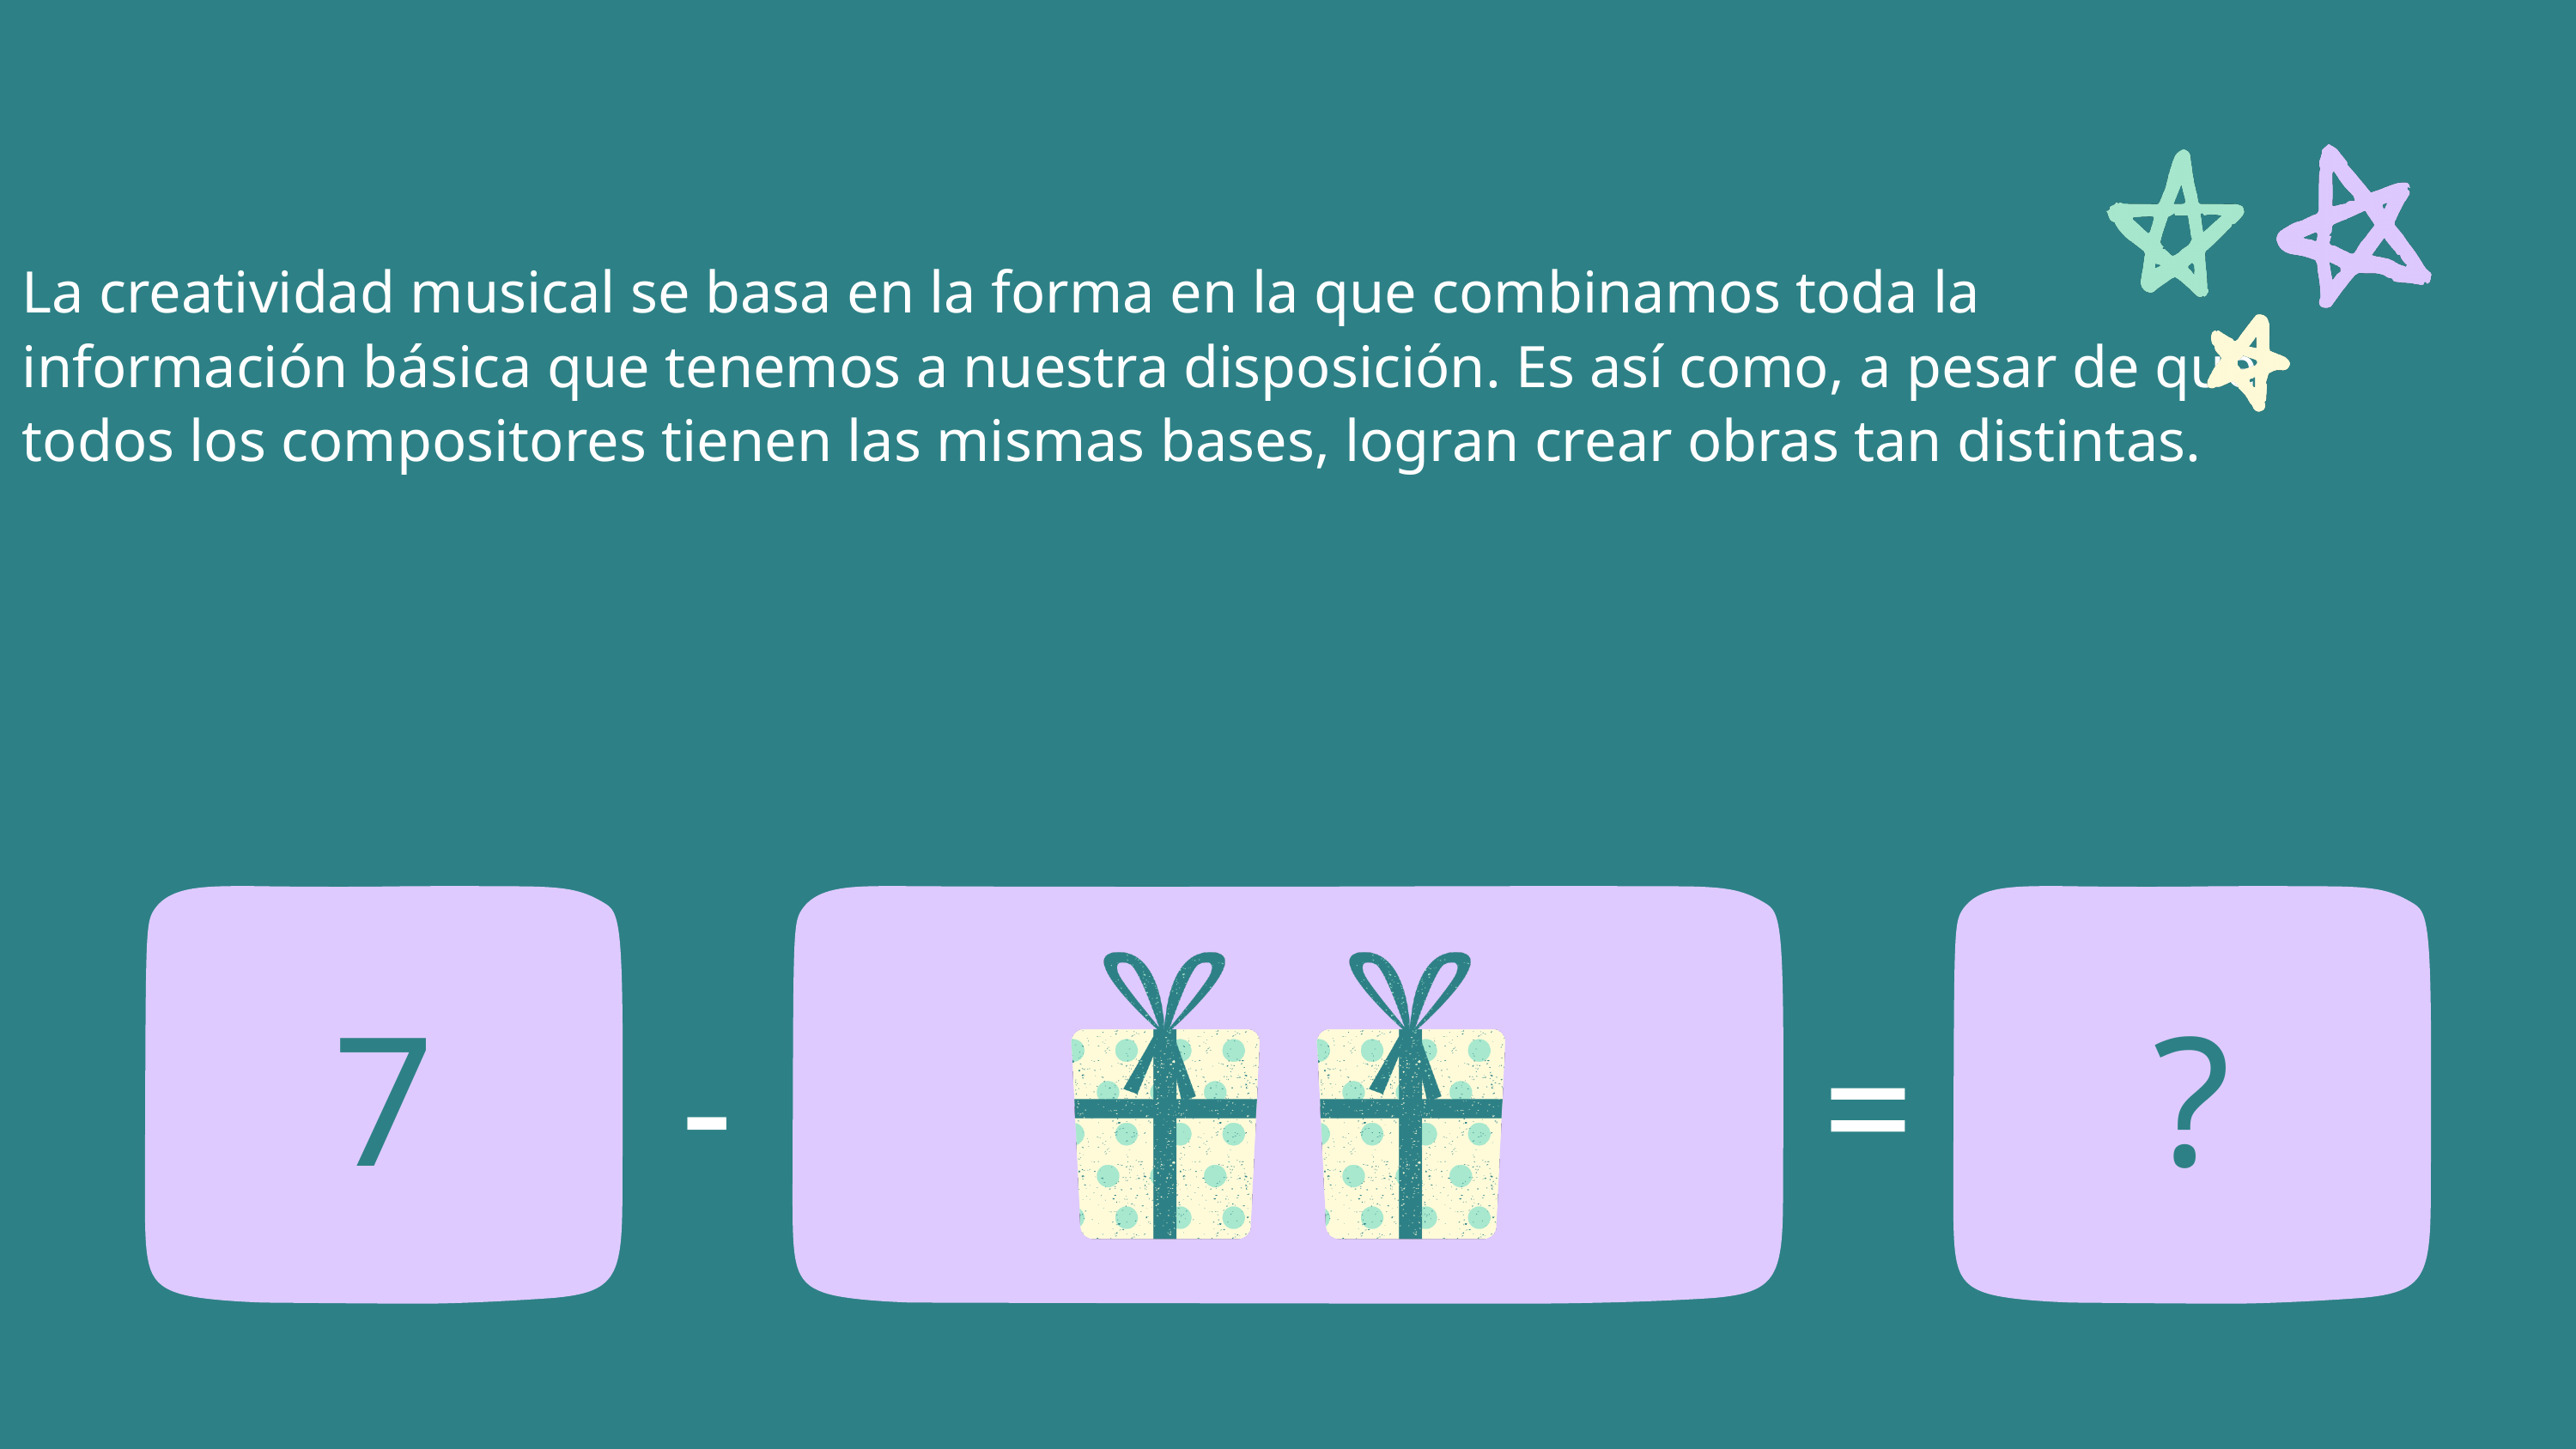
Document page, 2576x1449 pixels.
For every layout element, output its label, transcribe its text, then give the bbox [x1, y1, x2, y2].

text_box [1953, 885, 2432, 1304]
picture [1315, 950, 1505, 1240]
picture [1071, 950, 1260, 1240]
picture [2106, 144, 2432, 414]
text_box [21, 0, 2309, 615]
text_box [144, 885, 623, 1304]
text_box - [629, 1006, 786, 1200]
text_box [792, 885, 1784, 1304]
text_box = [1790, 1006, 1947, 1200]
